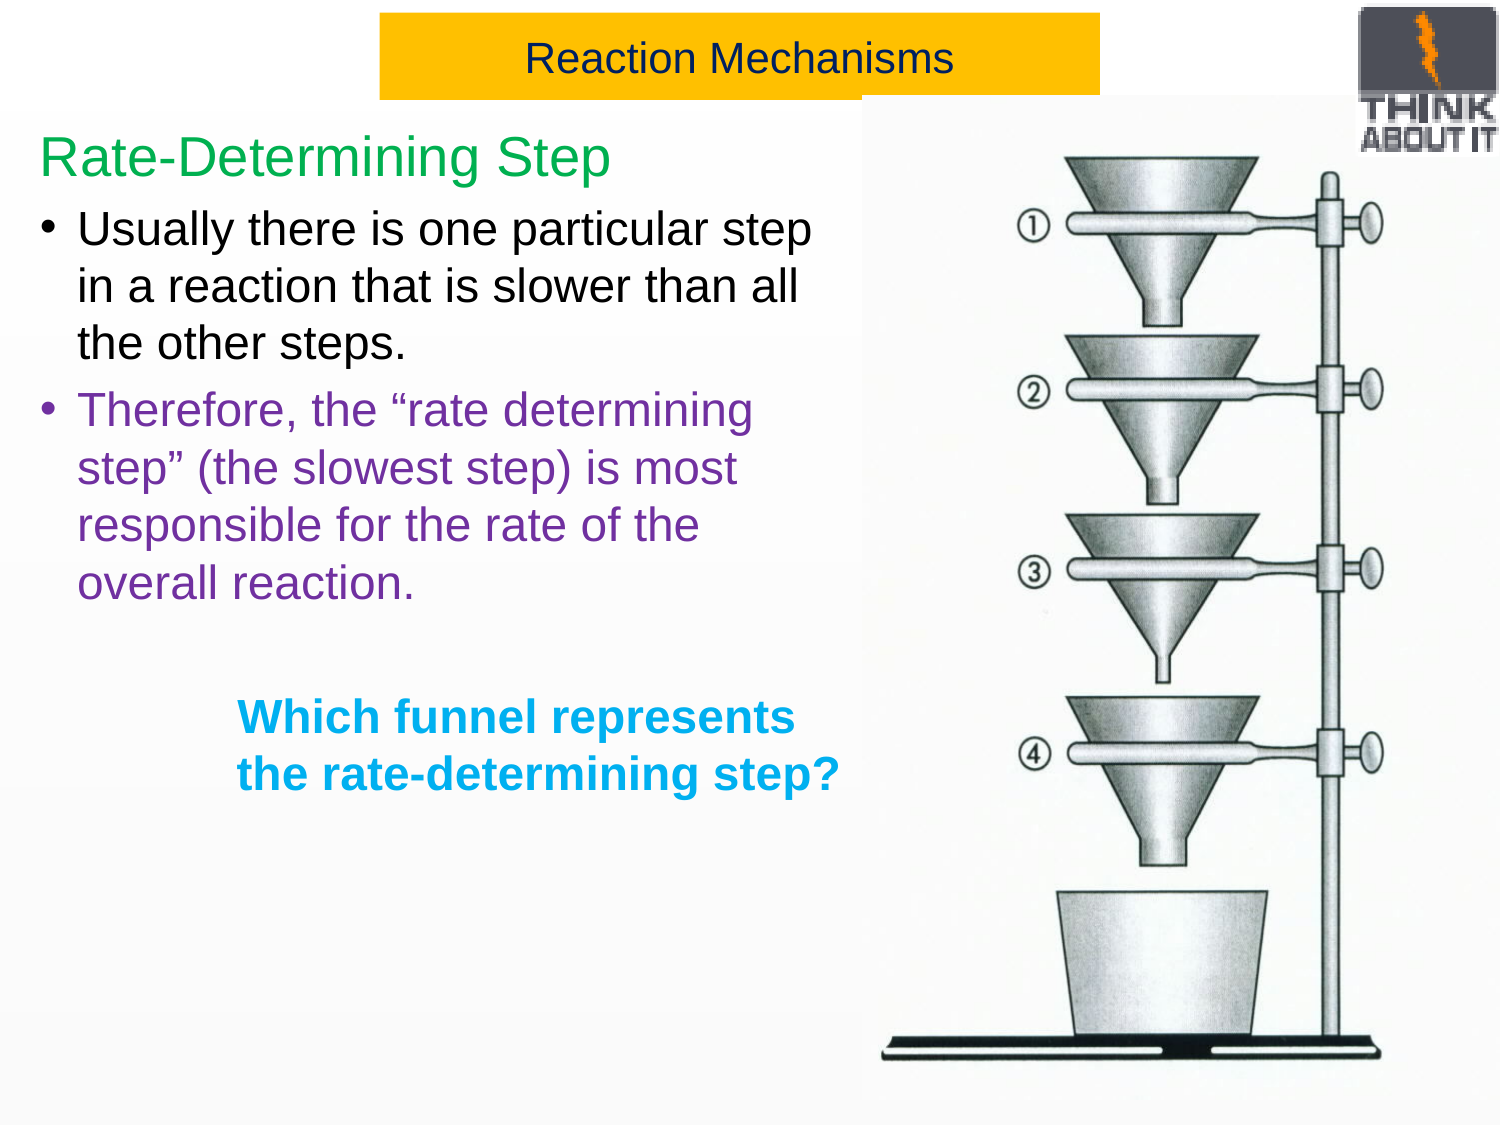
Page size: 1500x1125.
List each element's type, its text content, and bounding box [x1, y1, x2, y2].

list Rate-Determining Step Usually there is one particular step in a reaction that is slower than all the other steps. Therefore, the “rate determining step” (the slowest step) is most responsible for the rate of the overall reaction. Which funnel represents the rate-determining step? [24, 112, 863, 1125]
picture [862, 0, 1500, 1100]
text_box [112, 637, 862, 1025]
title Reaction Mechanisms [379, 12, 1100, 100]
